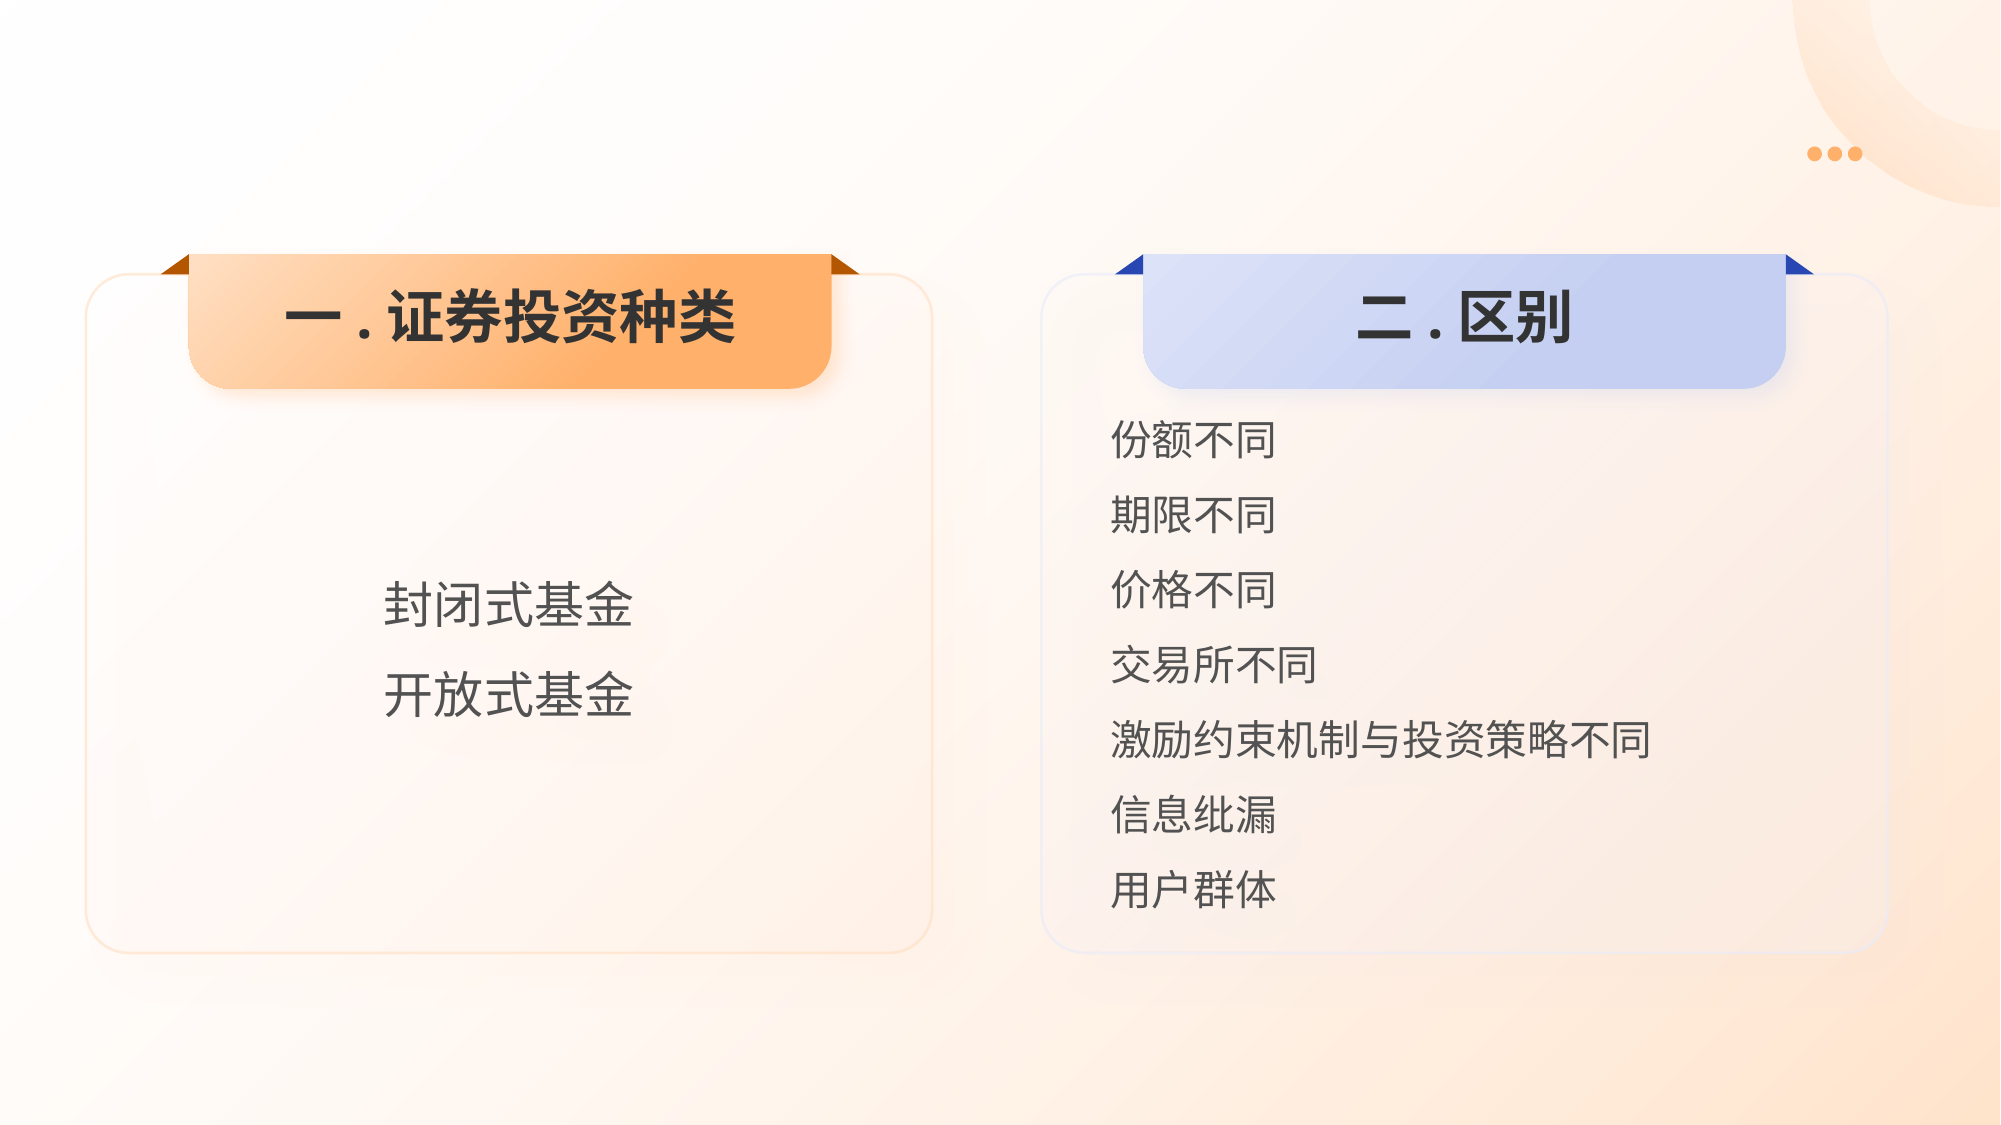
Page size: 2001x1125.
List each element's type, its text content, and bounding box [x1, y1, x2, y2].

text_box 份额不同 期限不同 价格不同 交易所不同 激励约束机制与投资策略不同 信息纰漏 用户群体 [1040, 273, 1889, 954]
text_box [1784, 252, 1818, 276]
text_box [1111, 252, 1145, 276]
text_box [830, 252, 863, 276]
text_box 天弘基金管理有限公司 [216, 276, 840, 397]
text_box [157, 252, 190, 276]
text_box 一.证券投资种类 [187, 253, 833, 390]
text_box 二.区别 [1142, 253, 1787, 390]
text_box 基金销售 [1146, 276, 1803, 405]
text_box 封闭式基金 开放式基金 [84, 273, 934, 955]
